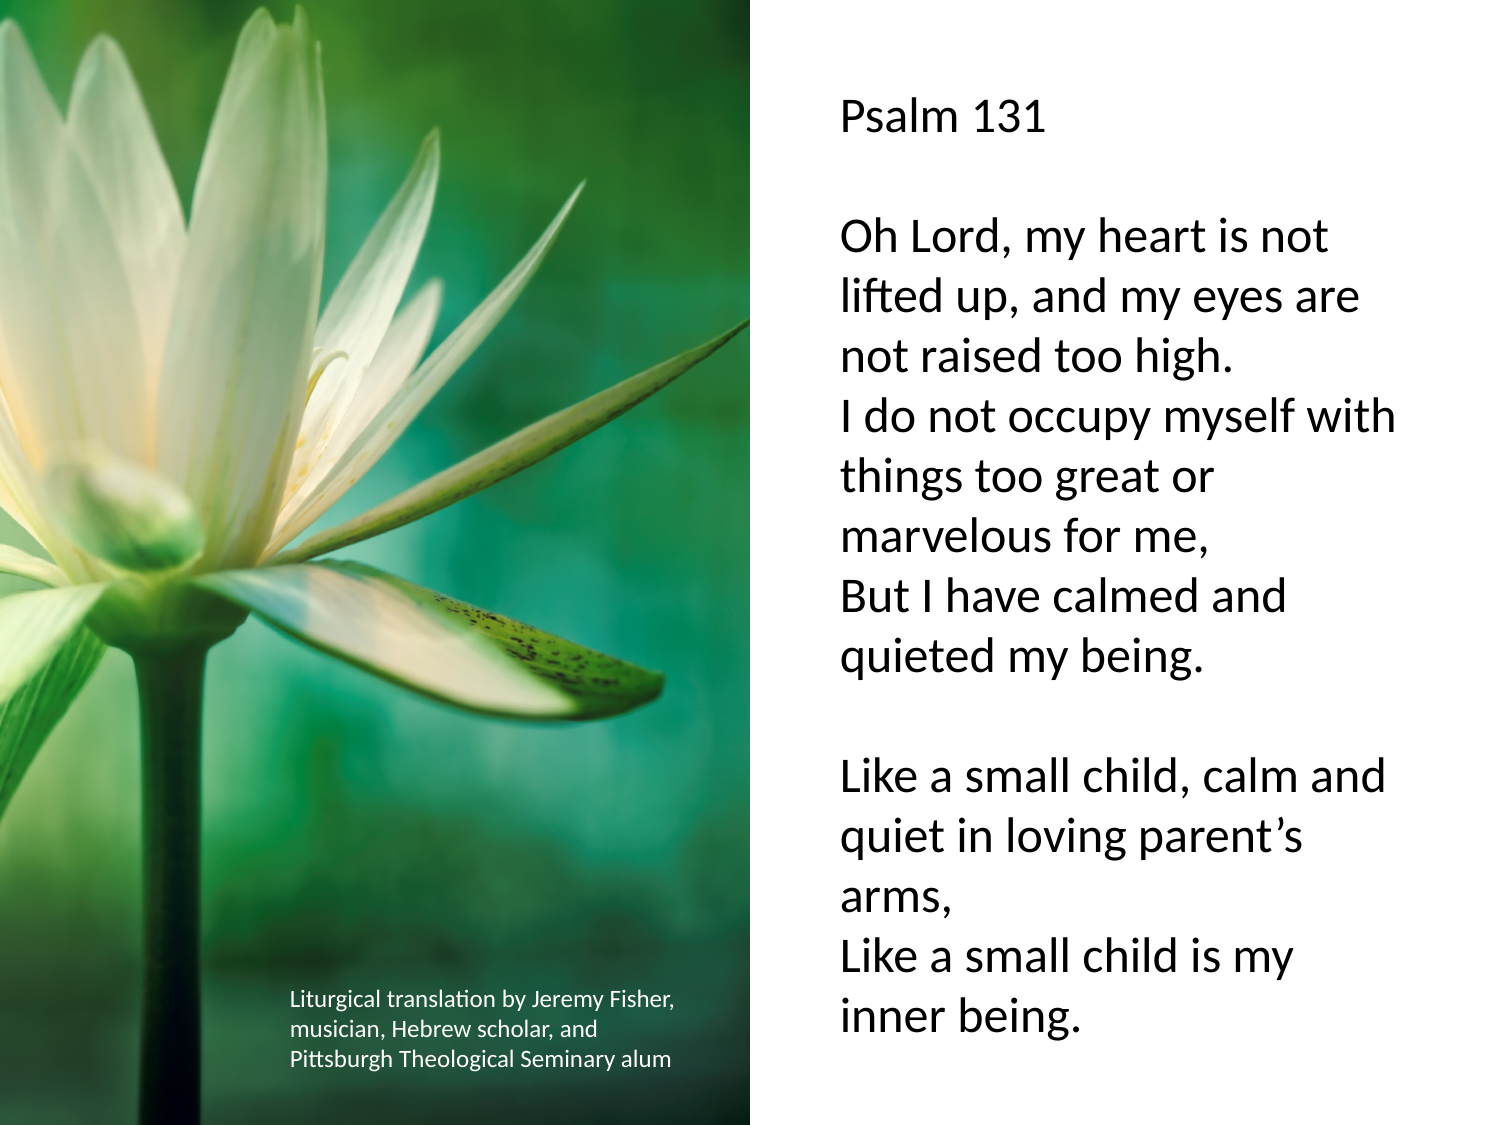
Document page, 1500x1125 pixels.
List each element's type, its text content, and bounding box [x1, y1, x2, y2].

picture [0, 0, 751, 1125]
text_box Psalm 131 Oh Lord, my heart is not lifted up, and my eyes are not raised too high. I do not occupy myself with things too great or marvelous for me, But I have calmed and quieted my being. Like a small child, calm and quiet in loving parent’s arms, Like a small child is my inner being. [824, 74, 1413, 1095]
